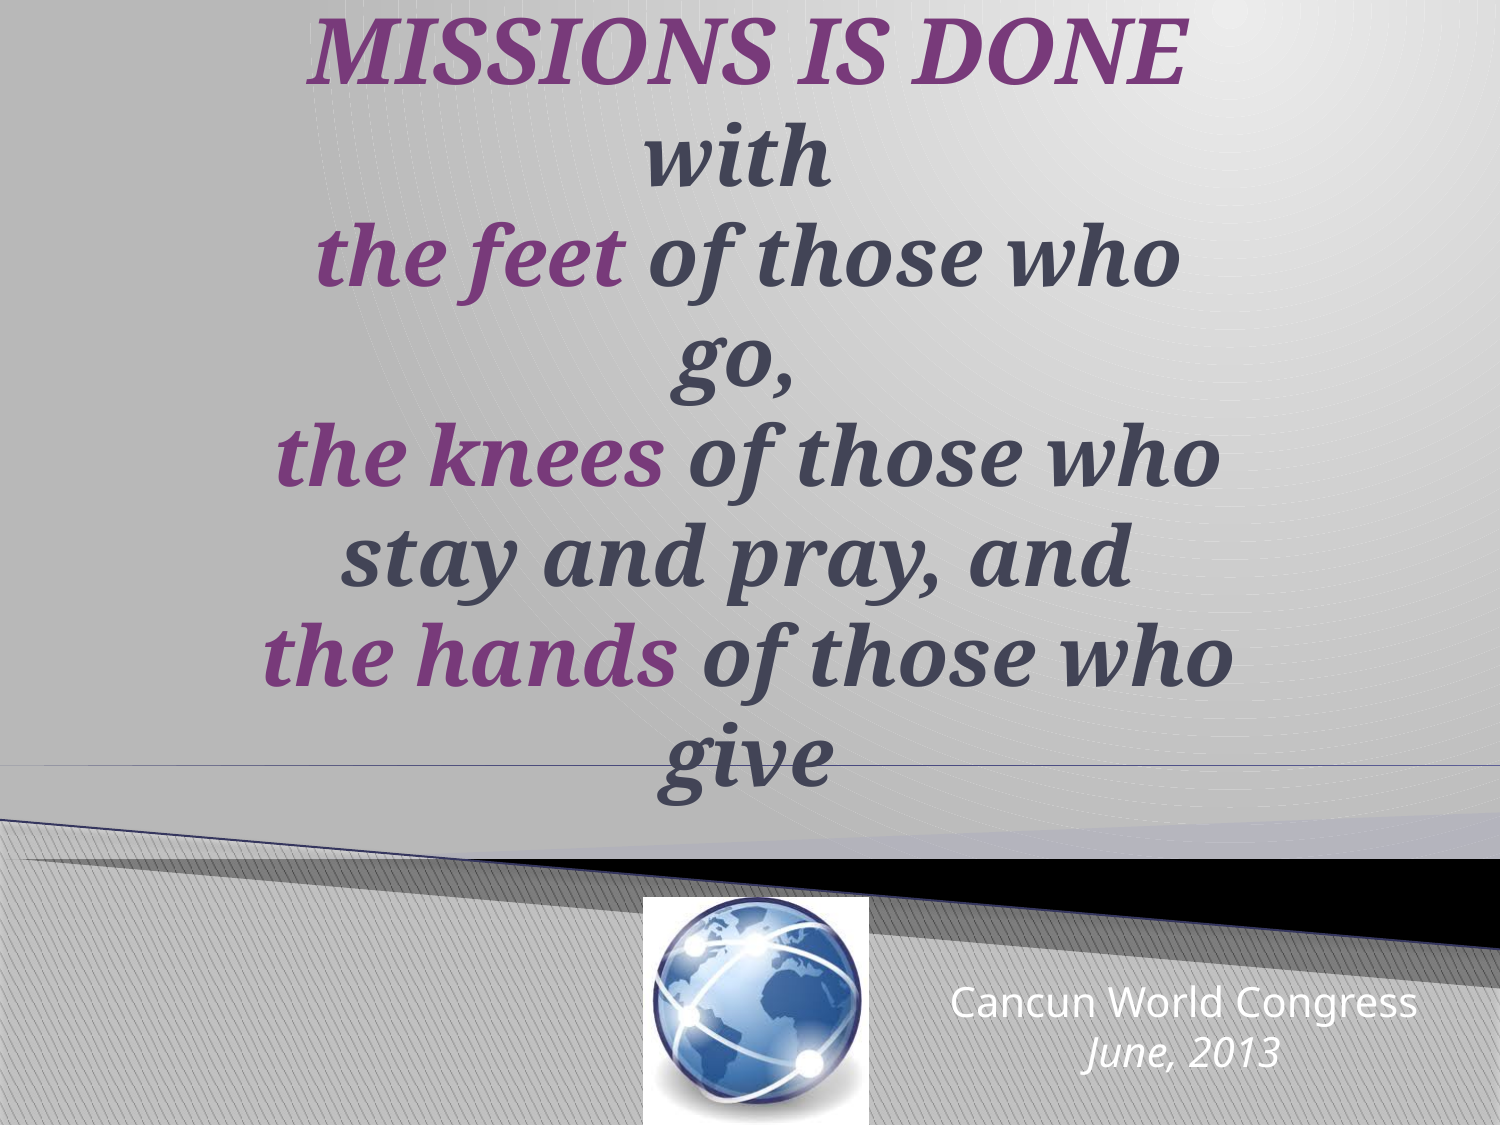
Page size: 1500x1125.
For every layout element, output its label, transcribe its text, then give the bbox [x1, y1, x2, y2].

text_box Cancun World Congress June, 2013 [875, 968, 1500, 1084]
title MISSIONS IS DONE with the feet of those who go, the knees of those who stay and pray, and the hands of those who give [242, 125, 1255, 811]
picture [5, 859, 1500, 1125]
